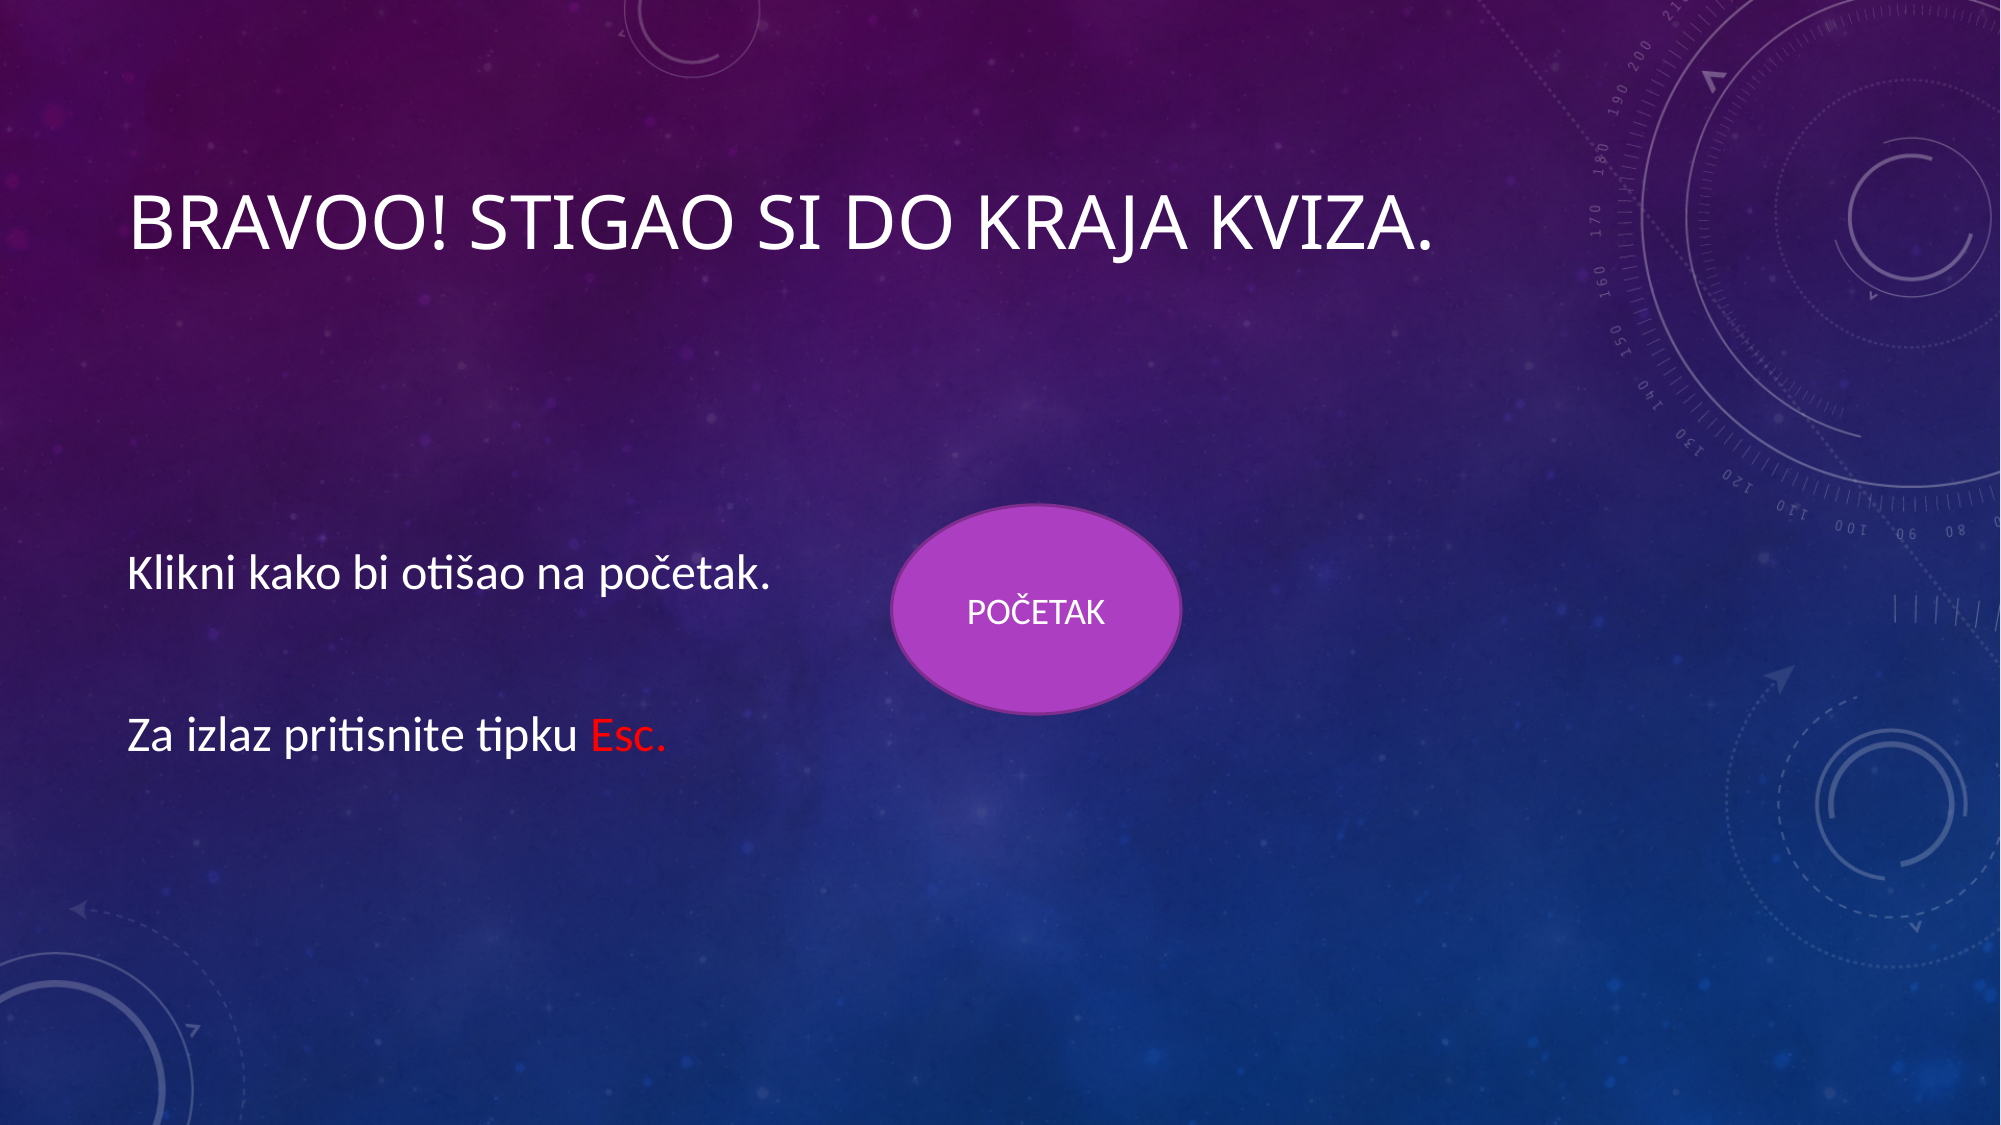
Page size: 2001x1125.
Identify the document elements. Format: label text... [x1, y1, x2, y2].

text_box POČETAK [889, 503, 1183, 716]
title BRAVOO! STIGAO SI DO KRAJA KVIZA. [112, 99, 1775, 339]
picture [0, 0, 2001, 1125]
list Klikni kako bi otišao na početak. Za izlaz pritisnite tipku Esc. [112, 351, 1775, 950]
